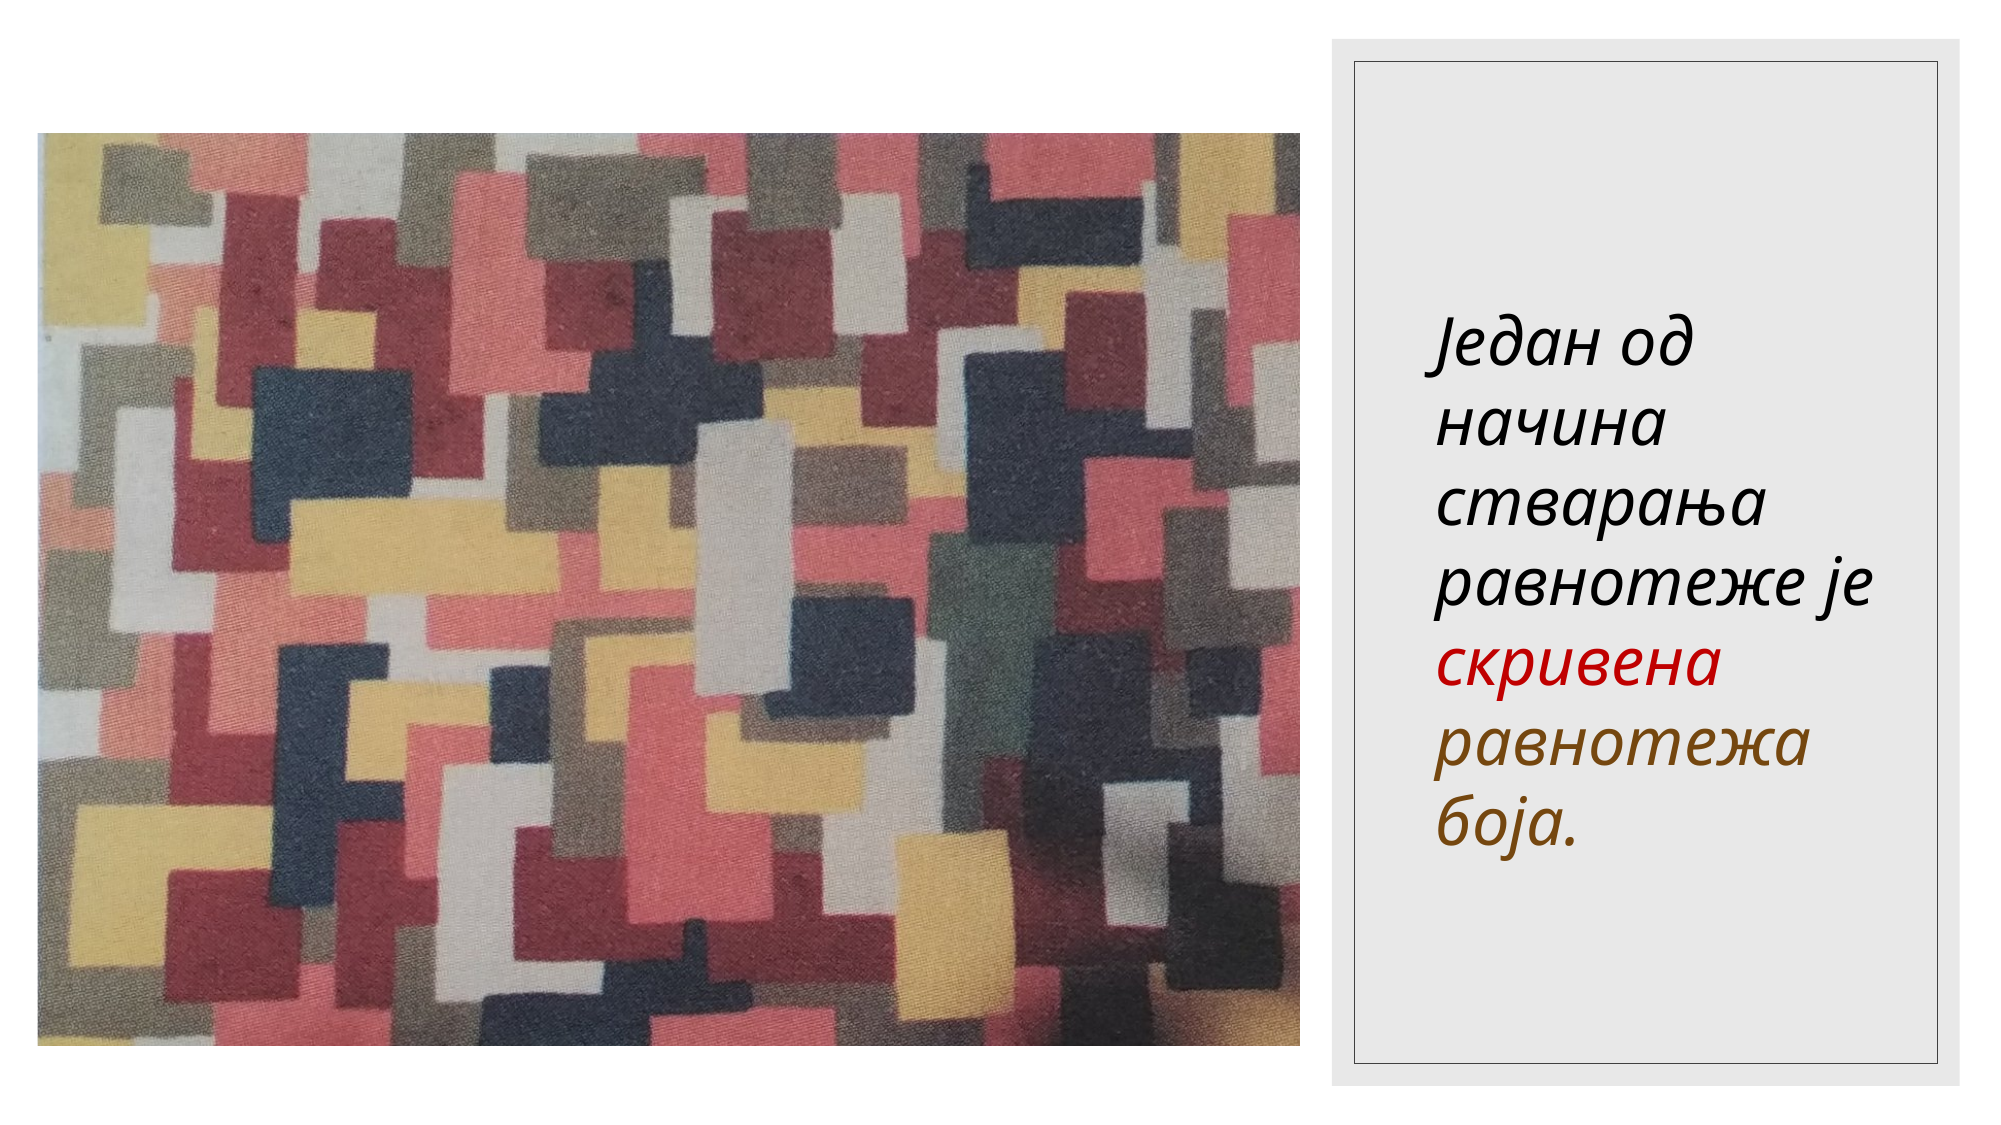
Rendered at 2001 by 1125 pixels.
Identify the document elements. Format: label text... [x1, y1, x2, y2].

title Један од начина стварања равнотеже је скривена равнотежа боја. [1420, 379, 1937, 866]
picture [37, 133, 1300, 1046]
